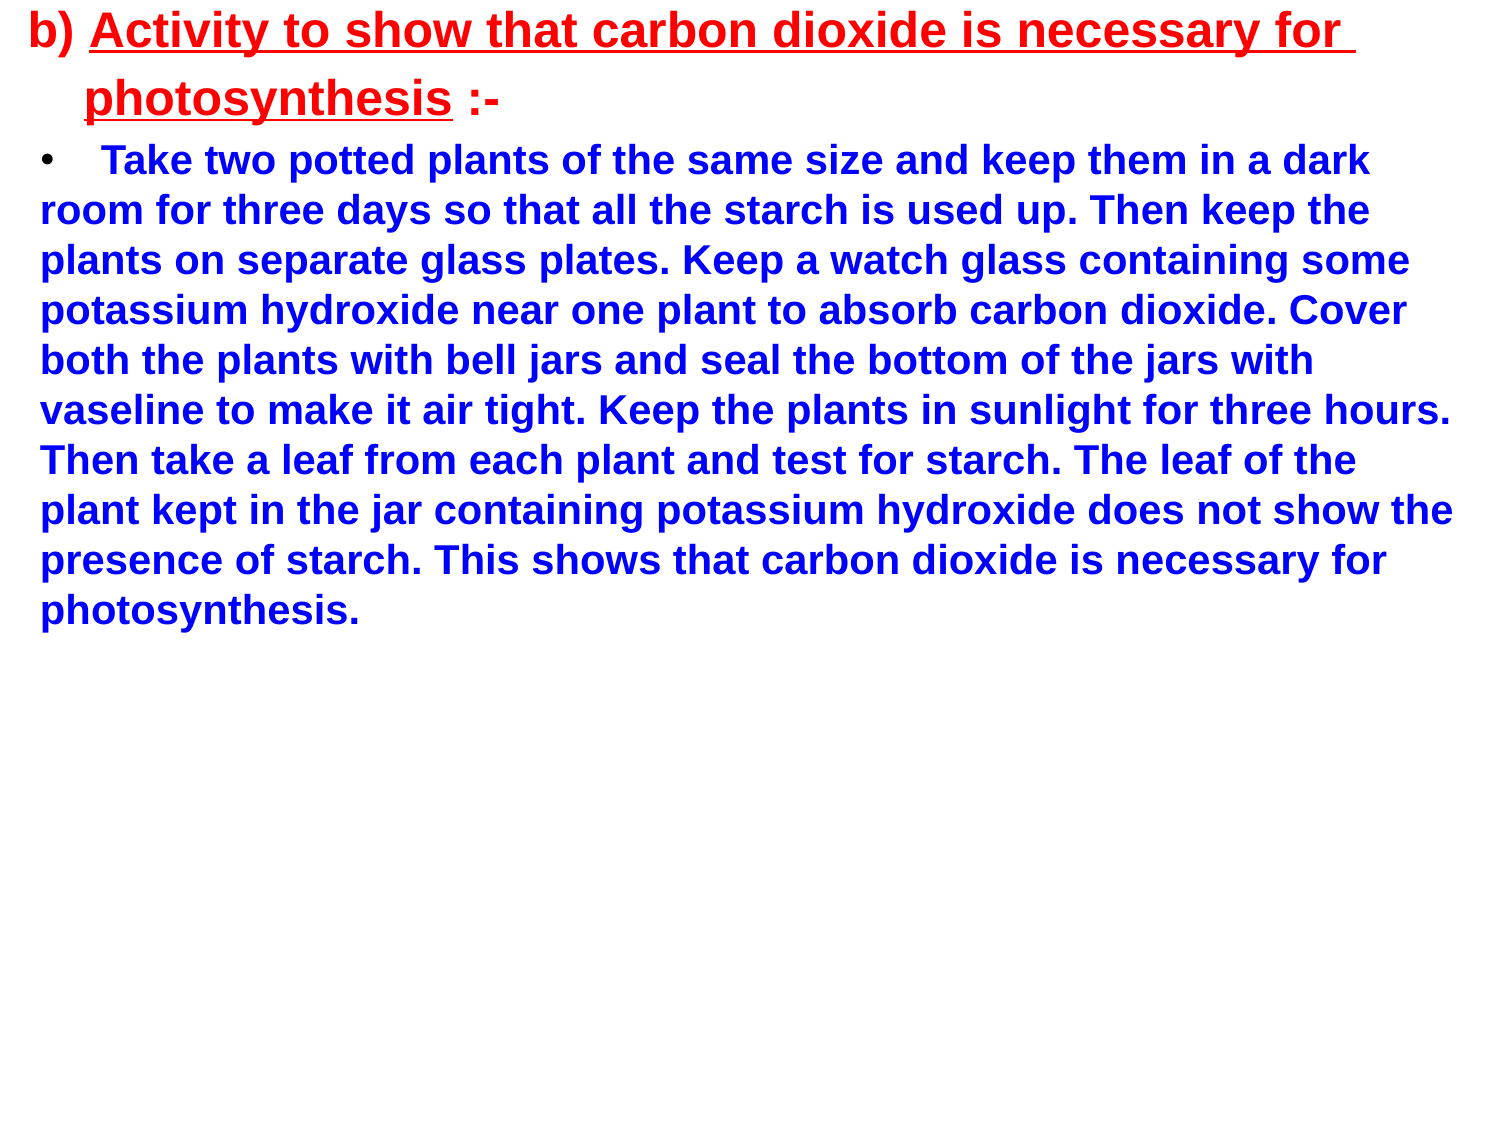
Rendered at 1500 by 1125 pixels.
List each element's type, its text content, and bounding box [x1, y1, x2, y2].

subtitle Take two potted plants of the same size and keep them in a dark room for three days so that all the starch is used up. Then keep the plants on separate glass plates. Keep a watch glass containing some potassium hydroxide near one plant to absorb carbon dioxide. Cover both the plants with bell jars and seal the bottom of the jars with vaseline to make it air tight. Keep the plants in sunlight for three hours. Then take a leaf from each plant and test for starch. The leaf of the plant kept in the jar containing potassium hydroxide does not show the presence of starch. This shows that carbon dioxide is necessary for photosynthesis. [24, 125, 1475, 1063]
title b) Activity to show that carbon dioxide is necessary for photosynthesis :- [12, 12, 1463, 113]
